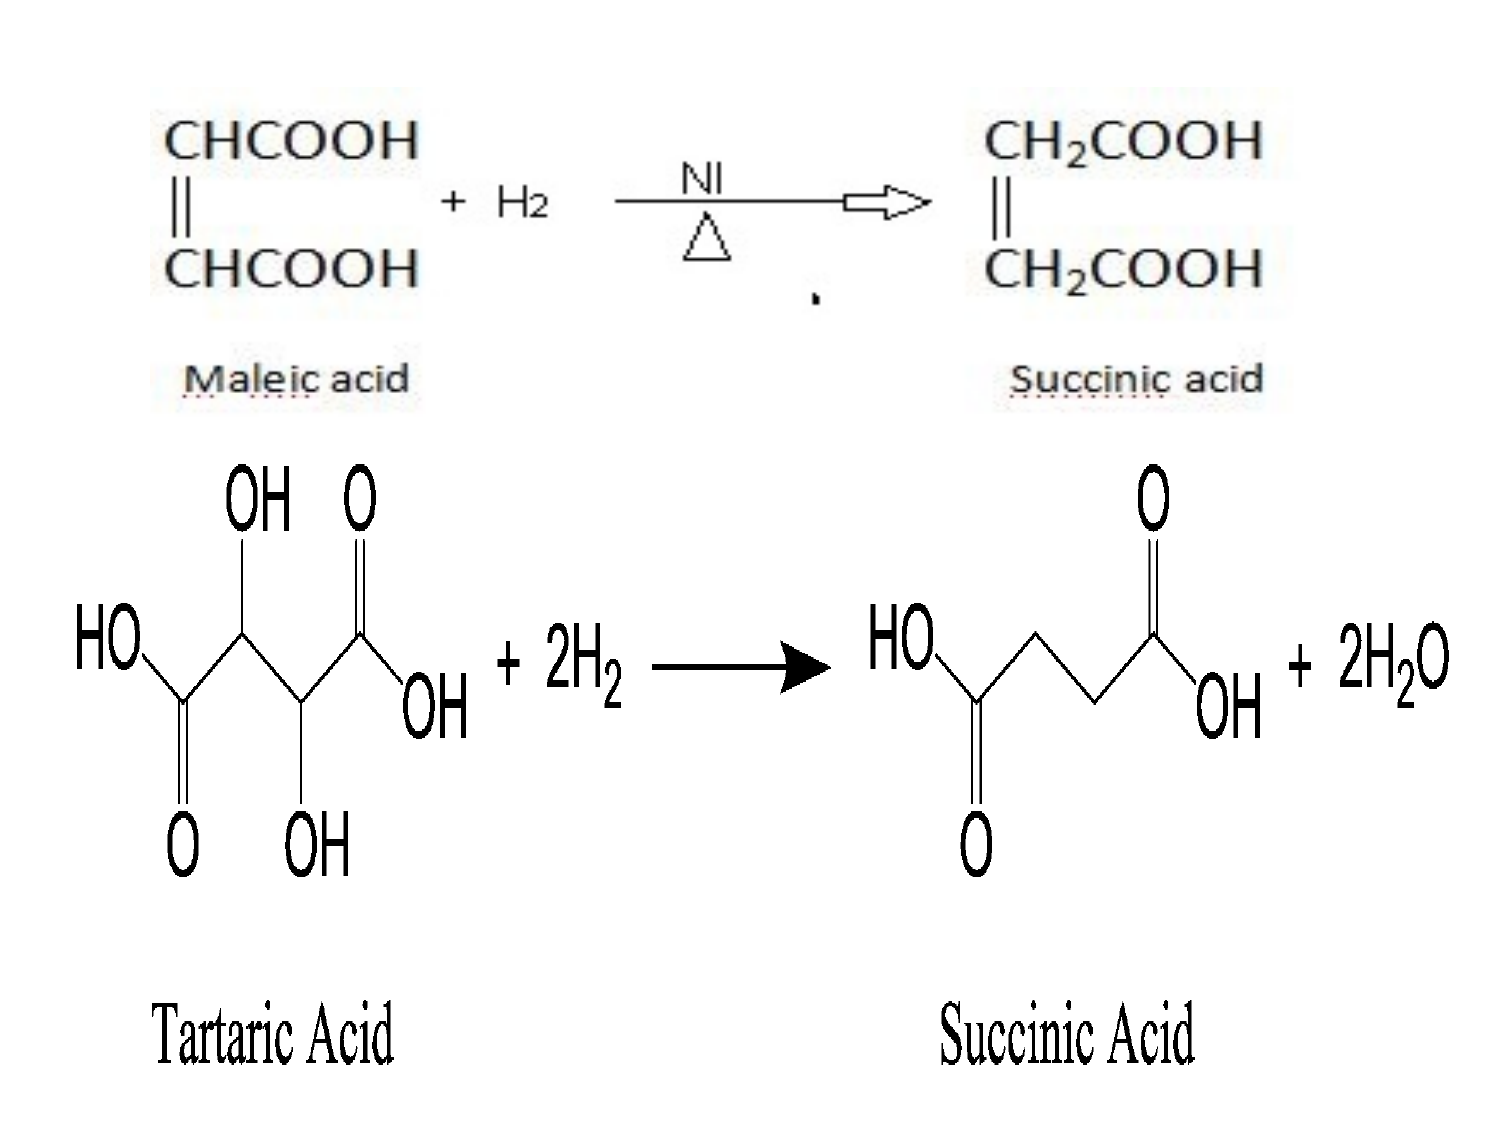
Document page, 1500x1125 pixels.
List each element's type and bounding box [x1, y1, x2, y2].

picture [74, 462, 1451, 1069]
picture [149, 87, 1338, 426]
